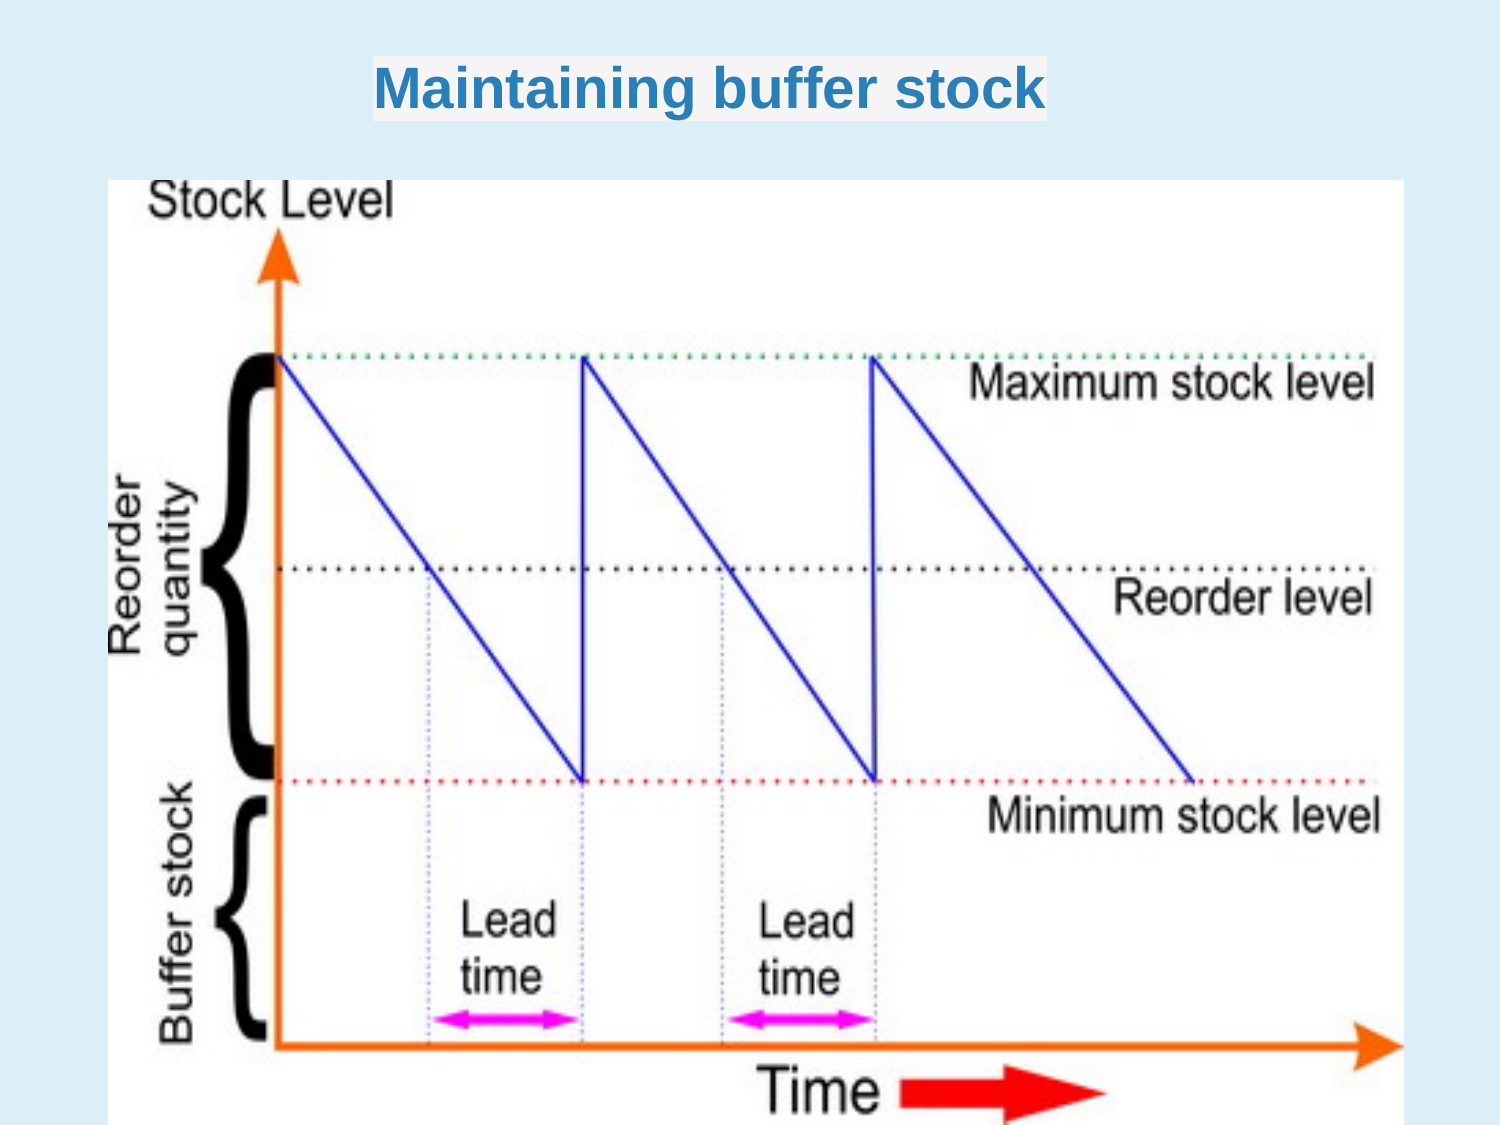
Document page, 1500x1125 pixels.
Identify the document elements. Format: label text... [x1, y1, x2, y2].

title Maintaining buffer stock [358, 0, 1101, 178]
picture [107, 179, 1405, 1125]
